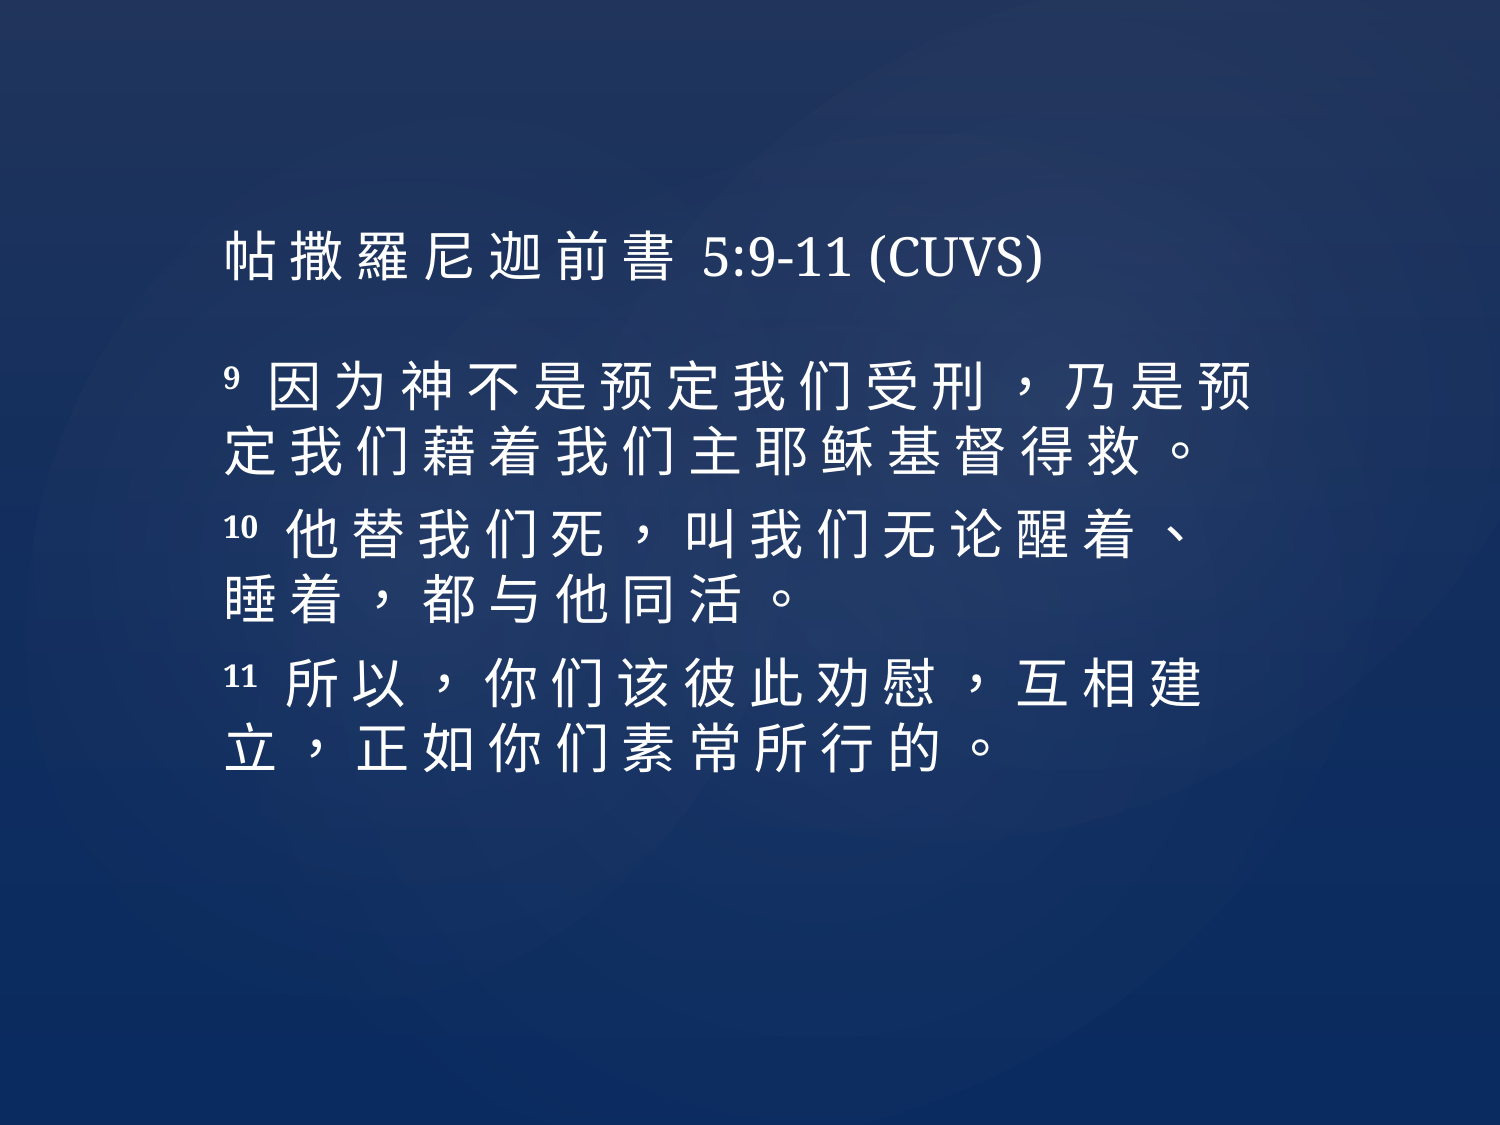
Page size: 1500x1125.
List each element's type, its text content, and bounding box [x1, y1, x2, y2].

text_box 帖 撒 羅 尼 迦 前 書 5:9-11 (CUVS) 9 因 为 神 不 是 预 定 我 们 受 刑 ， 乃 是 预 定 我 们 藉 着 我 们 主 耶 稣 基 督 得 救 。 10 他 替 我 们 死 ， 叫 我 们 无 论 醒 着 、 睡 着 ， 都 与 他 同 活 。 11 所 以 ， 你 们 该 彼 此 劝 慰 ， 互 相 建 立 ， 正 如 你 们 素 常 所 行 的 。 [208, 214, 1271, 787]
